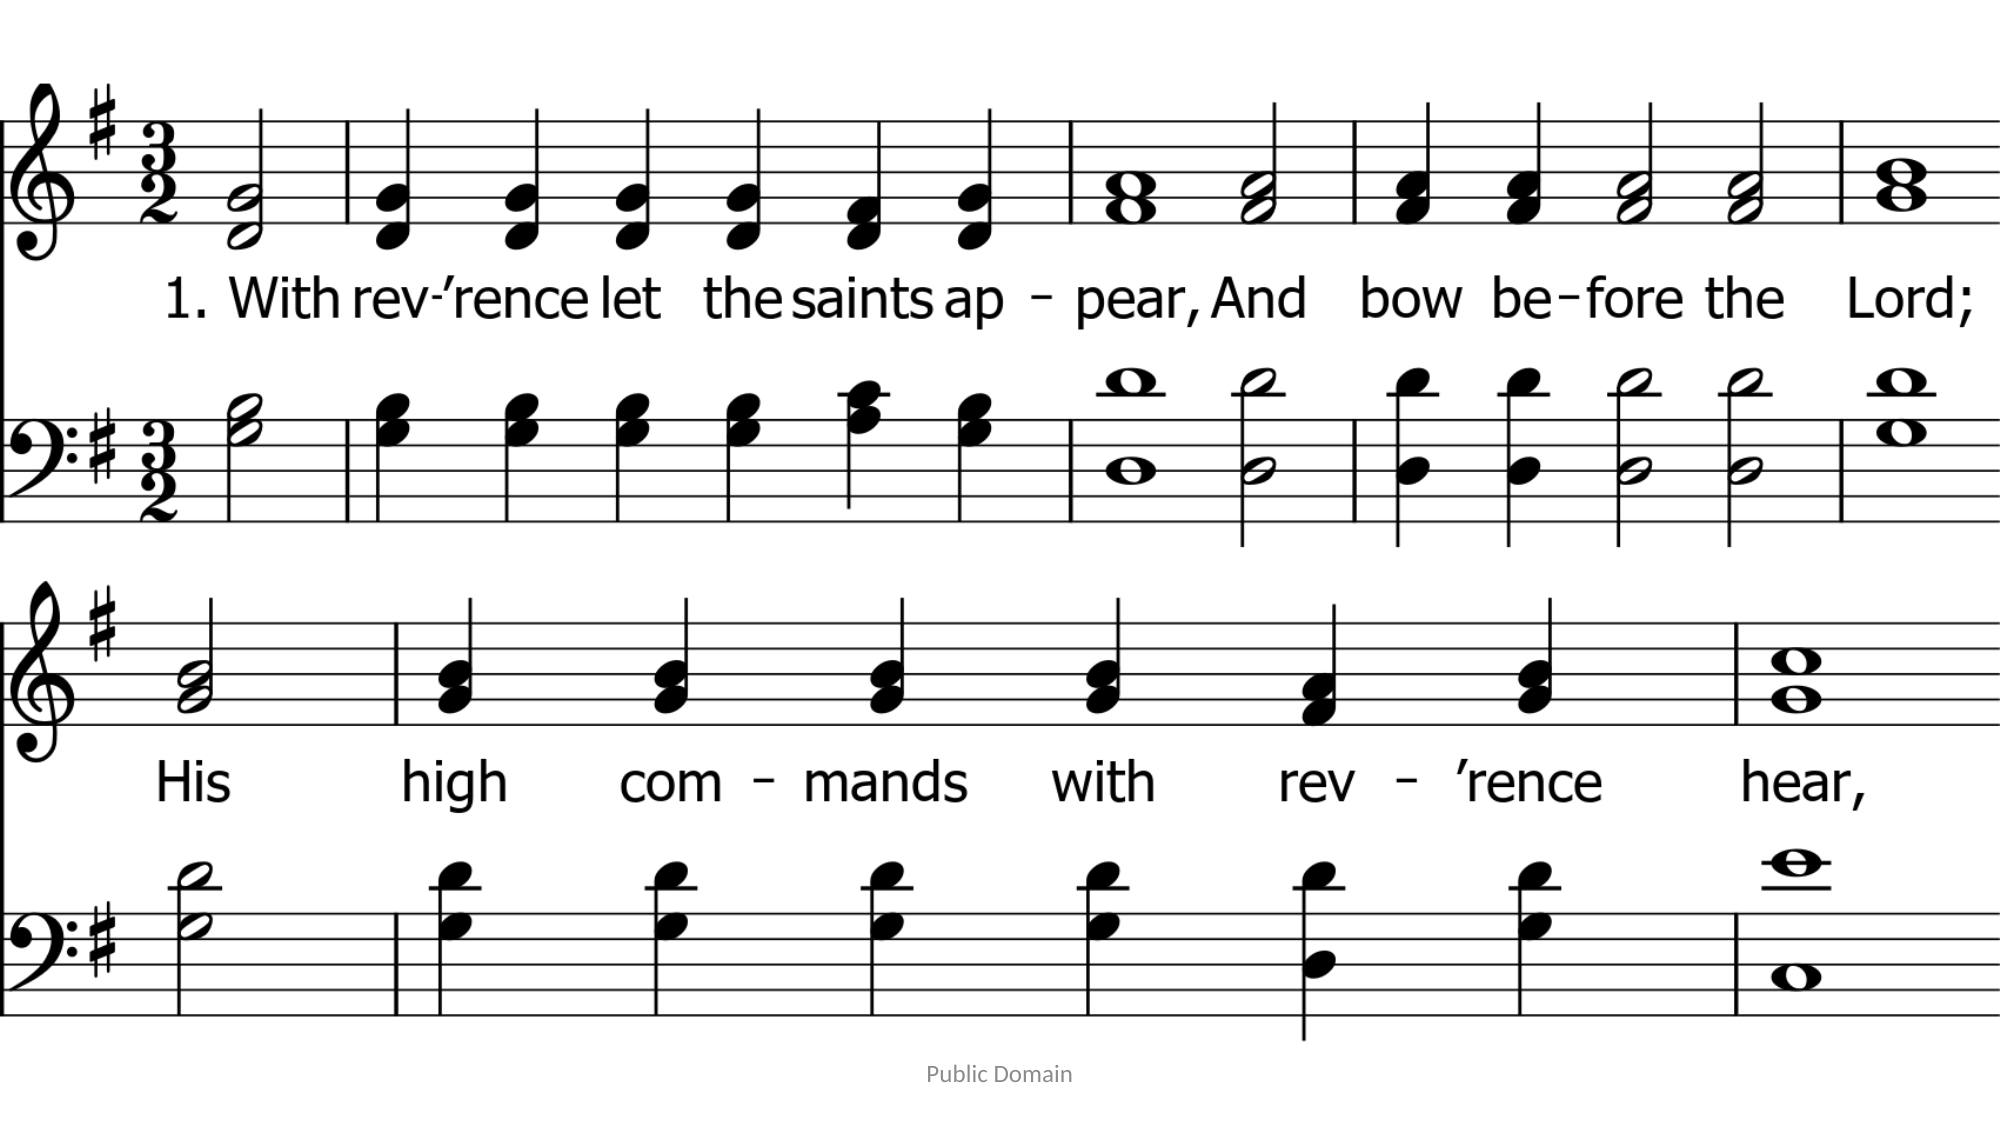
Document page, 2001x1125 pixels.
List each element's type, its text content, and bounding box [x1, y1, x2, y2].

footer Public Domain [662, 1046, 1338, 1103]
picture [0, 79, 2000, 1046]
